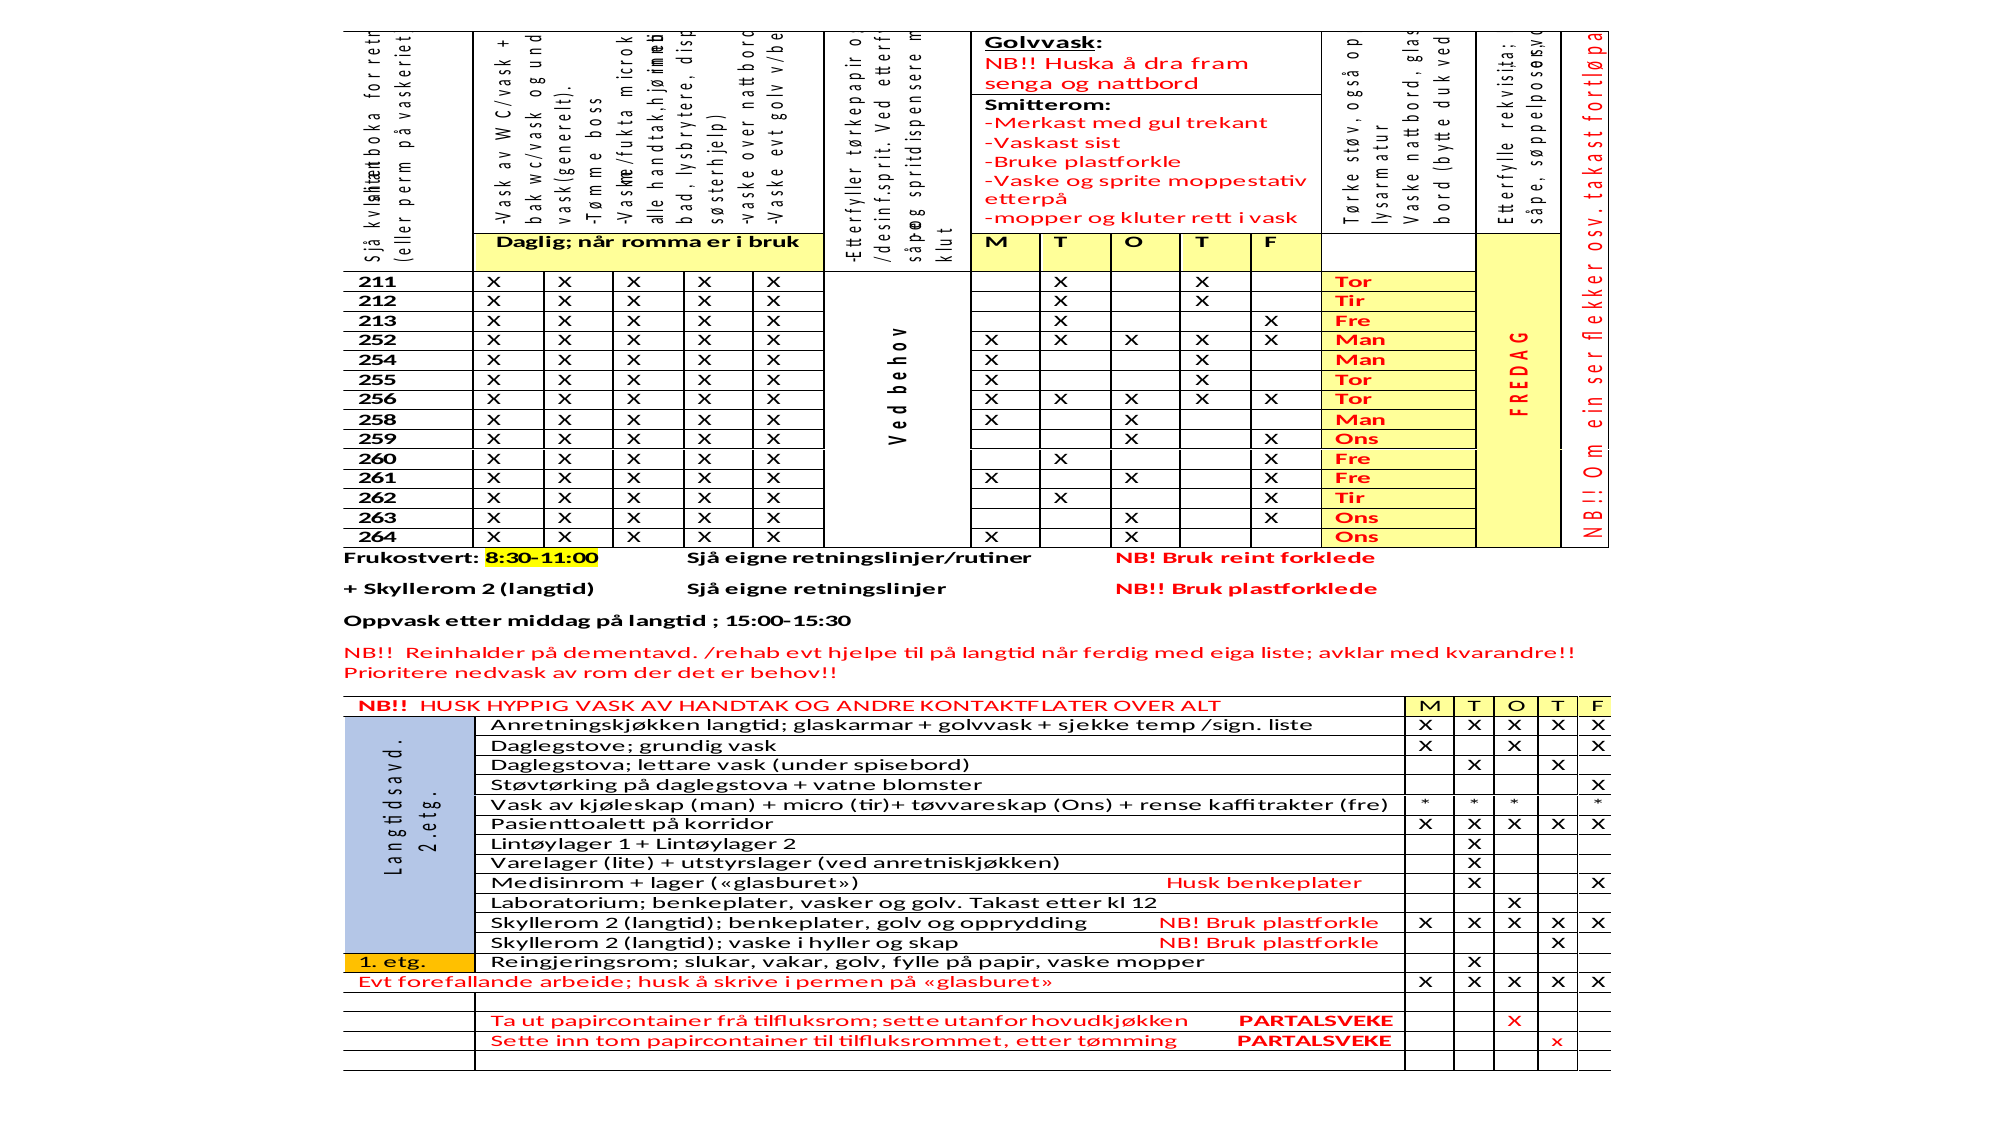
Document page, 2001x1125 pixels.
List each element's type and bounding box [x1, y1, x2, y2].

picture [343, 31, 1611, 1103]
